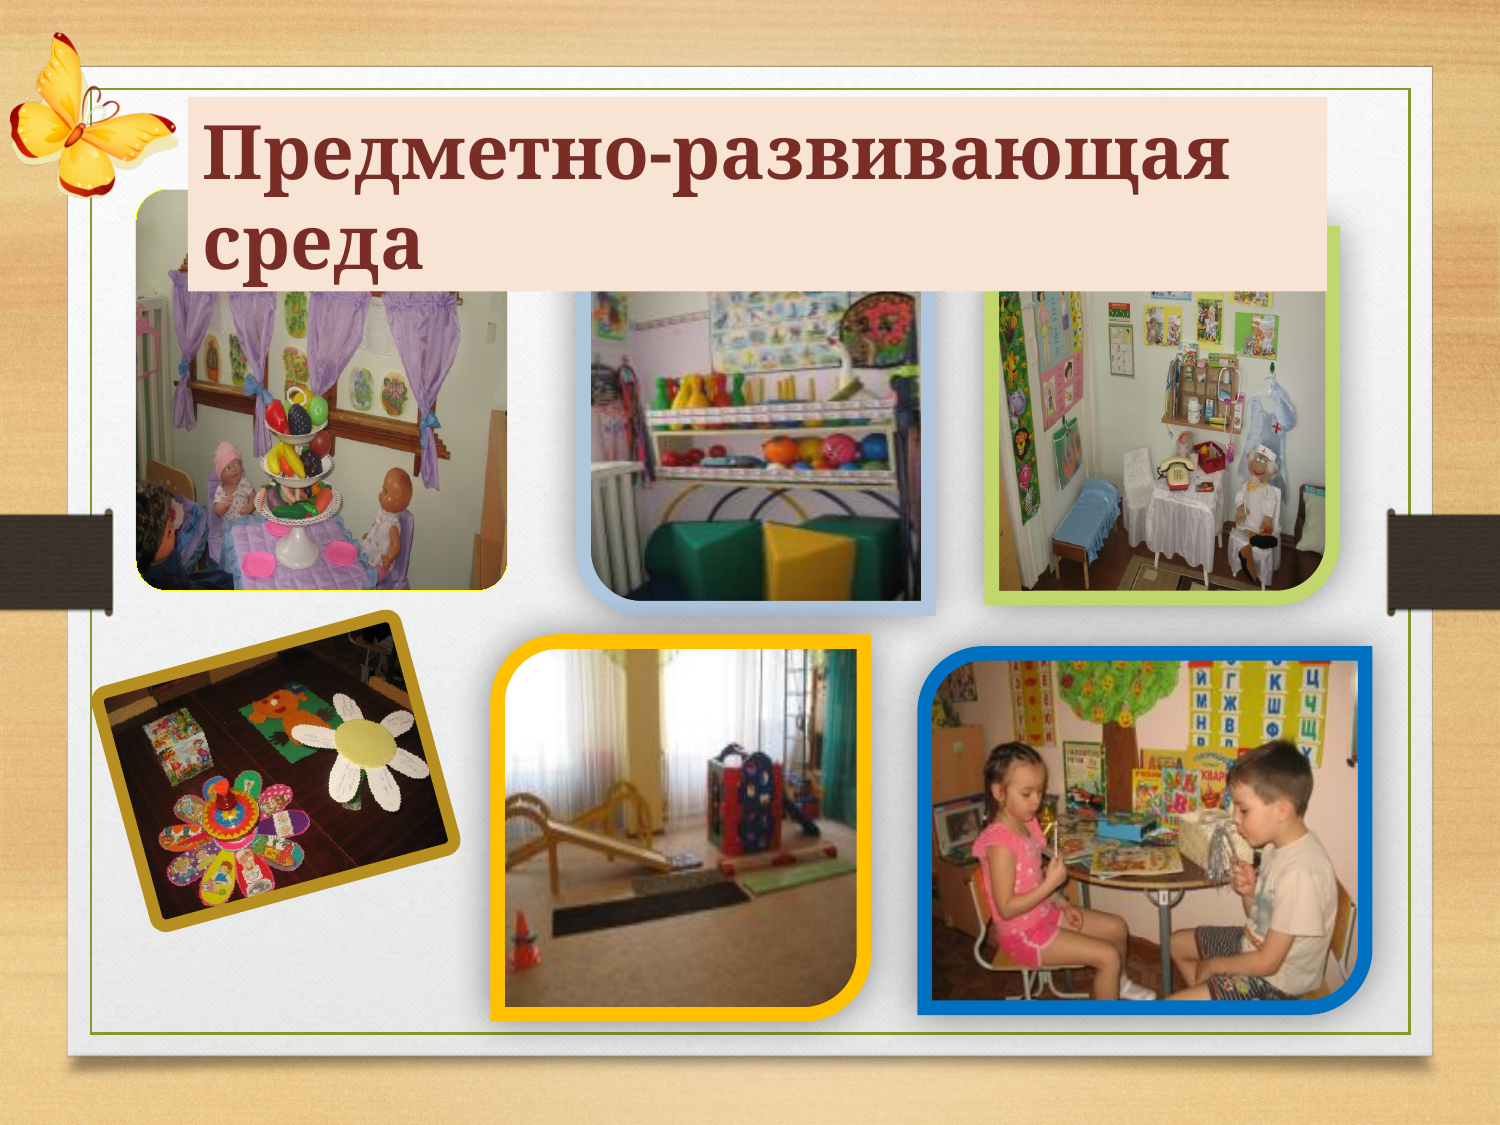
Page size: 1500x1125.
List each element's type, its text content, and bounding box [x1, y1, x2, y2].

text_box Предметно-развивающая среда [187, 96, 1328, 292]
picture [0, 0, 1500, 1125]
